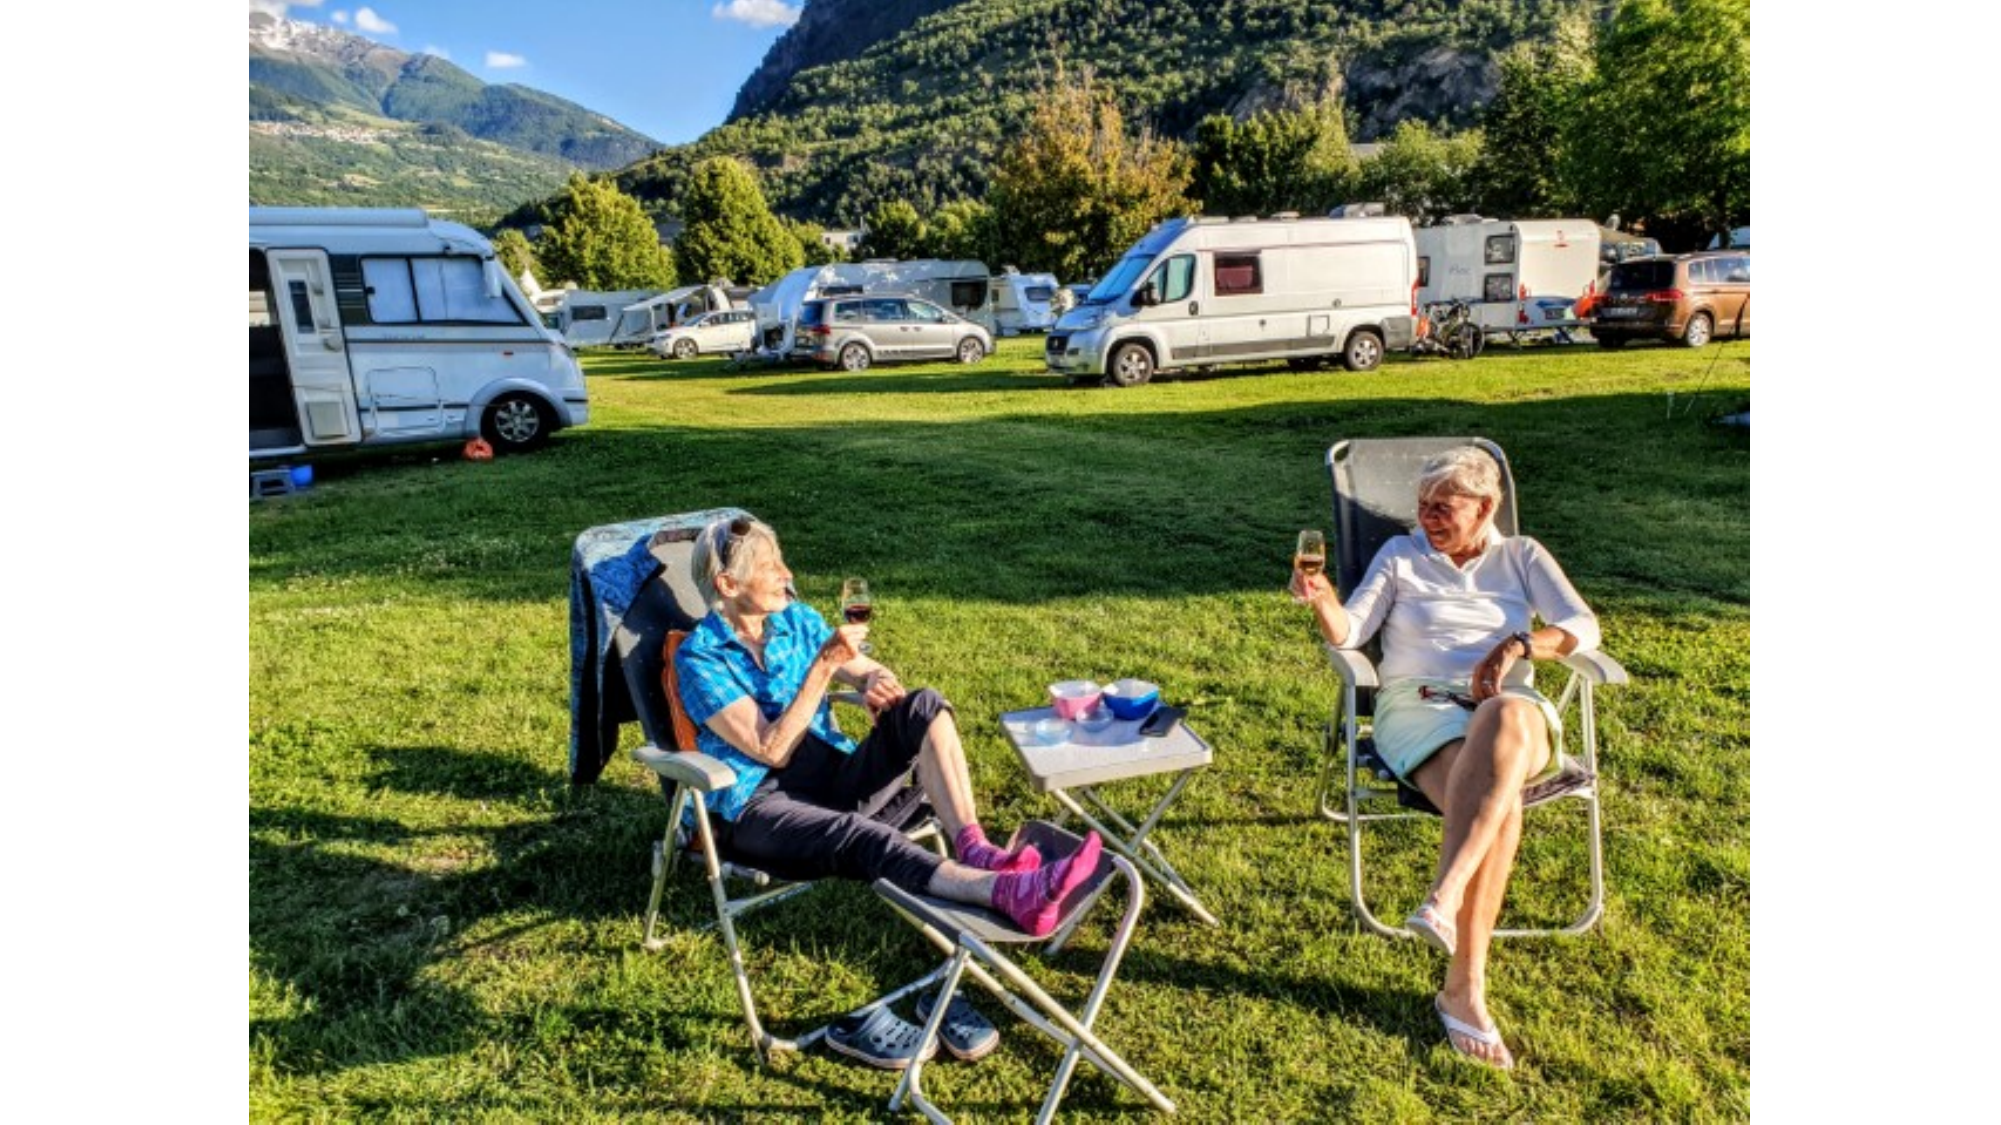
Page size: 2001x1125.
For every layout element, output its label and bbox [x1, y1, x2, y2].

picture [249, 0, 1750, 1125]
